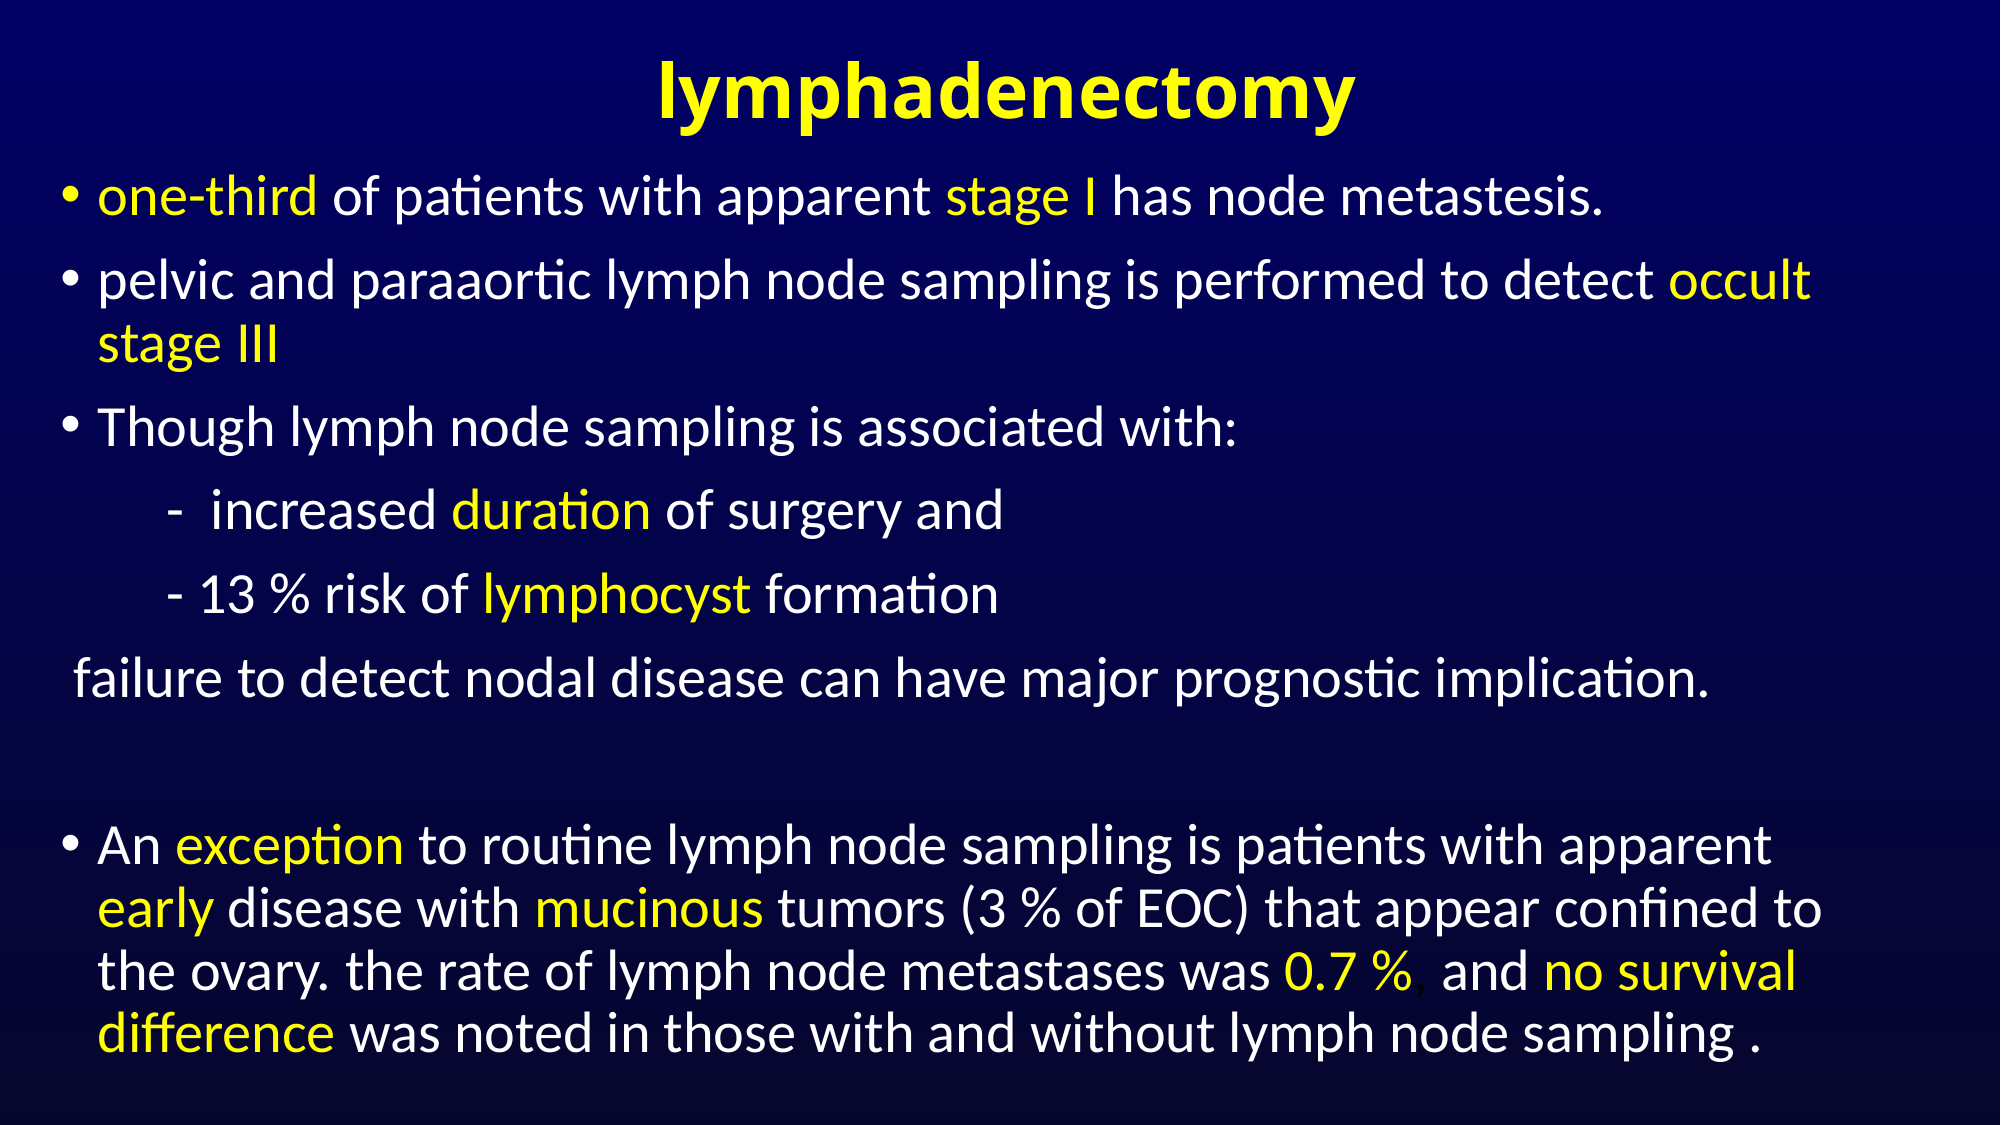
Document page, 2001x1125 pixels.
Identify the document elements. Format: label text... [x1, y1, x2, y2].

title lymphadenectomy [143, 47, 1869, 142]
list one-third of patients with apparent stage I has node metastesis. pelvic and paraaortic lymph node sampling is performed to detect occult stage III Though lymph node sampling is associated with: - increased duration of surgery and - 13 % risk of lymphocyst formation failure to detect nodal disease can have major prognostic implication. An exception to routine lymph node sampling is patients with apparent early disease with mucinous tumors (3 % of EOC) that appear confined to the ovary. the rate of lymph node metastases was 0.7 %, and no survival difference was noted in those with and without lymph node sampling . [45, 158, 1869, 1091]
